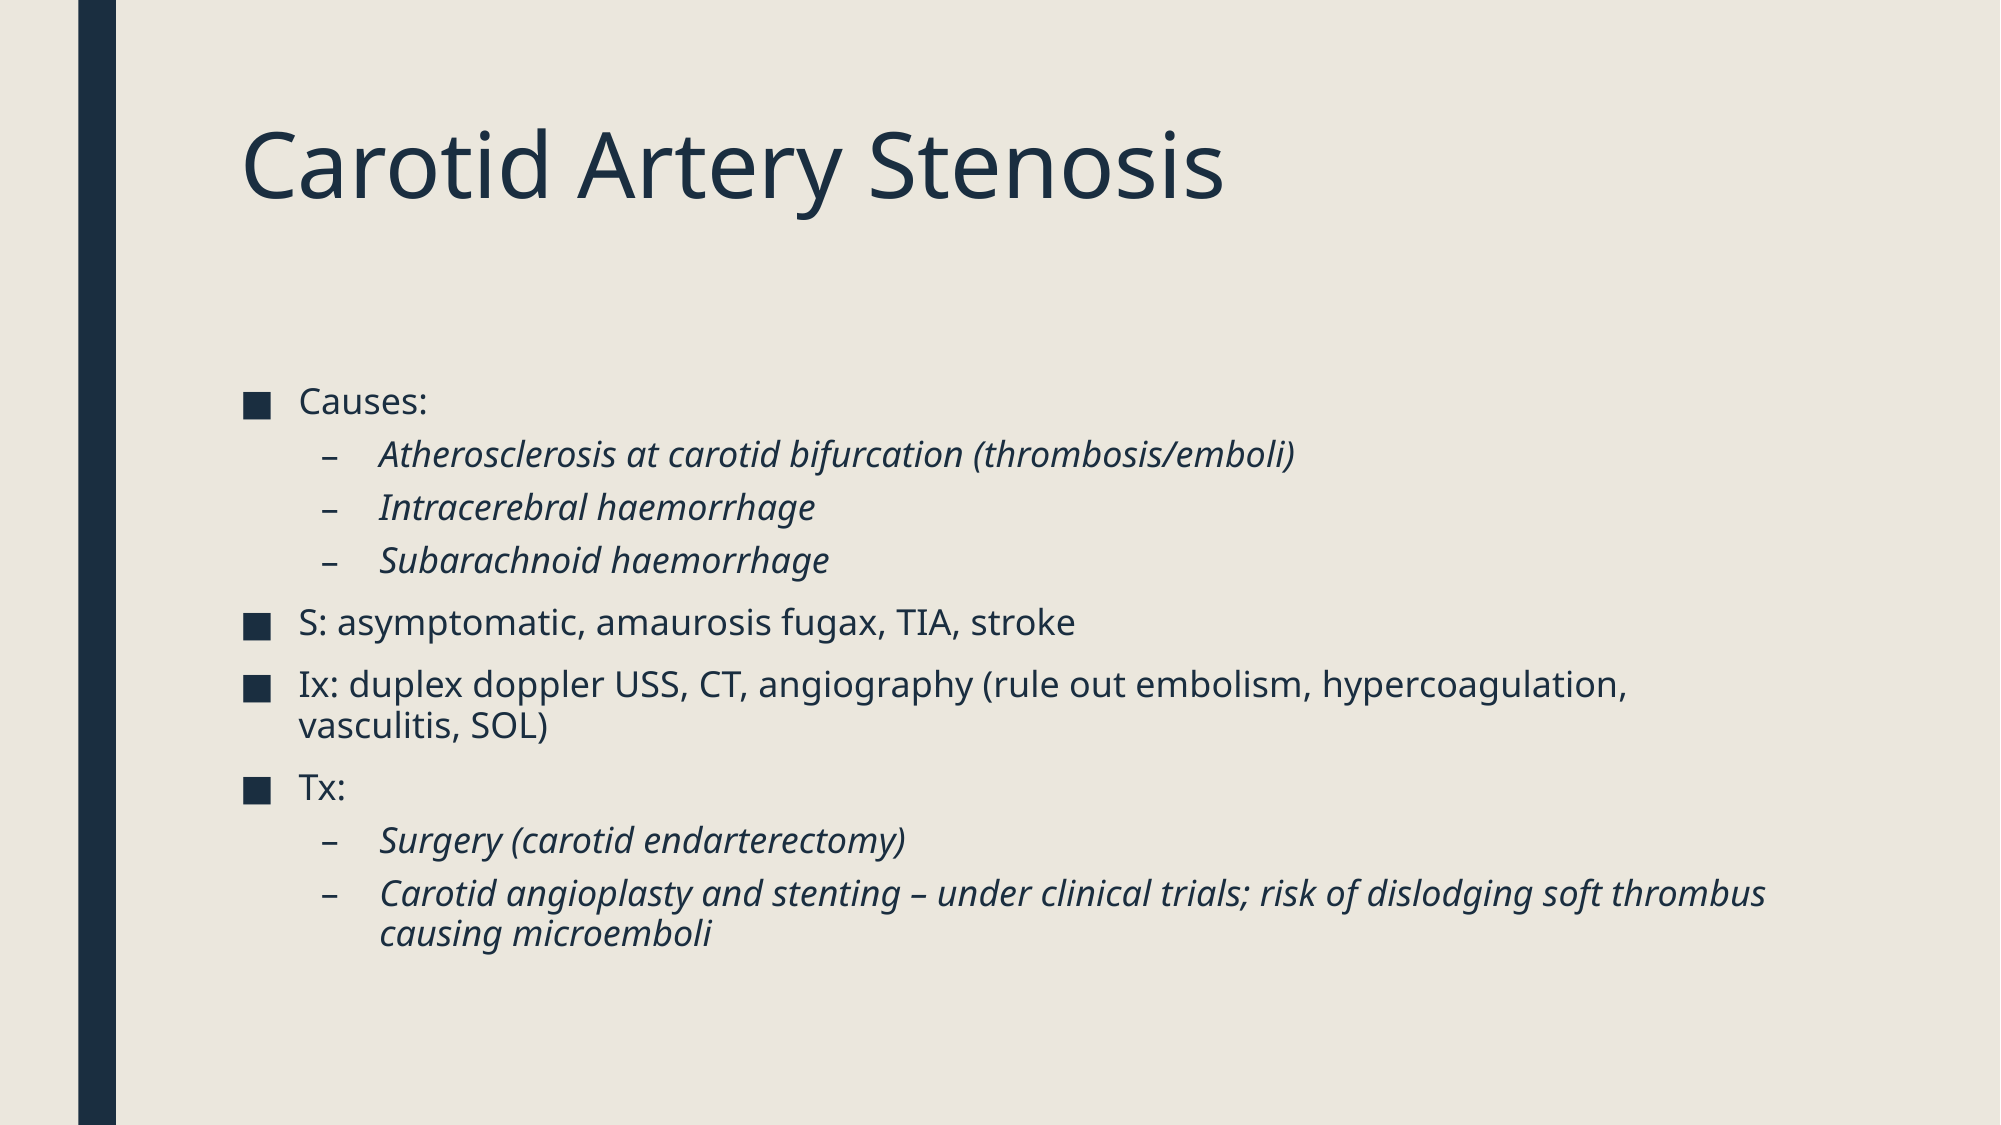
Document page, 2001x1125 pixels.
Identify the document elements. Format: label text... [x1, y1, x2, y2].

title Carotid Artery Stenosis [225, 112, 1800, 357]
list Causes: Atherosclerosis at carotid bifurcation (thrombosis/emboli) Intracerebral haemorrhage Subarachnoid haemorrhage S: asymptomatic, amaurosis fugax, TIA, stroke Ix: duplex doppler USS, CT, angiography (rule out embolism, hypercoagulation, vasculitis, SOL) Tx: Surgery (carotid endarterectomy) Carotid angioplasty and stenting – under clinical trials; risk of dislodging soft thrombus causing microemboli [225, 375, 1800, 963]
